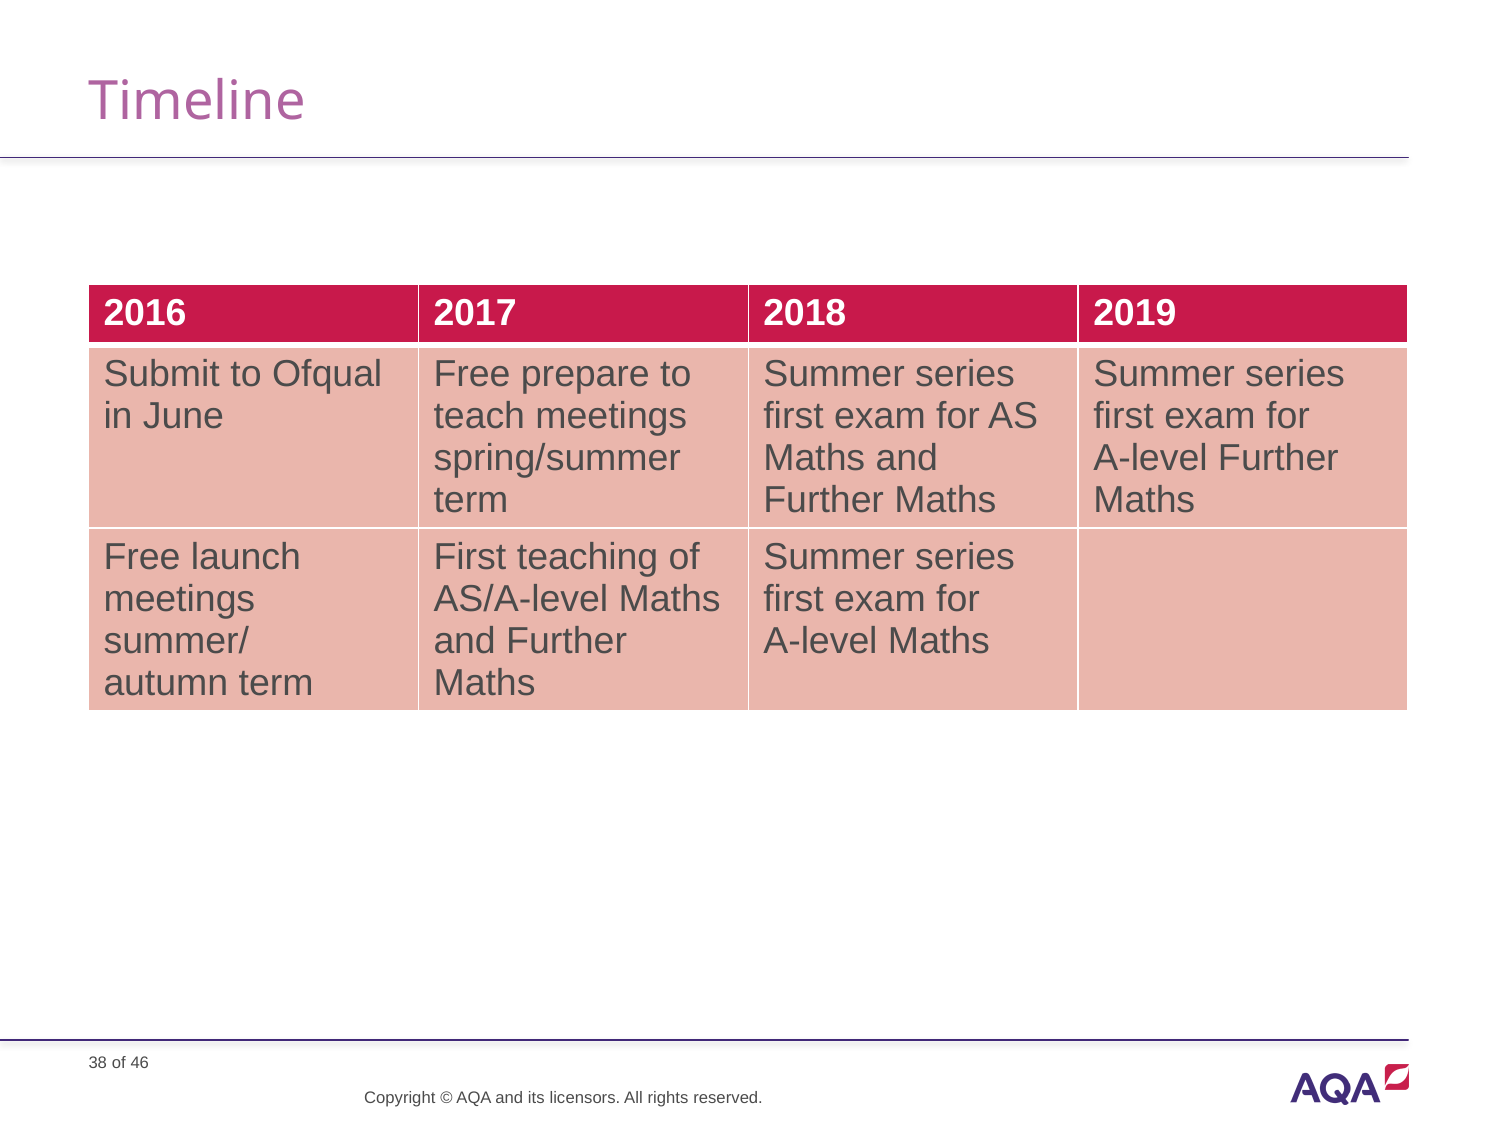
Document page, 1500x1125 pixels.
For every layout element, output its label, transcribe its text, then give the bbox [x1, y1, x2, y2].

table_cell Free launch meetings summer/ autumn term [89, 529, 418, 710]
picture [1290, 1064, 1409, 1105]
table_cell Free prepare to teach meetings spring/summer term [419, 348, 748, 527]
table_header 2018 [749, 285, 1077, 342]
table_cell First teaching of AS/A-level Maths and Further Maths [419, 529, 748, 710]
table_cell [1079, 529, 1407, 710]
table_header 2016 [89, 285, 418, 342]
table_cell Summer series first exam for A-level Further Maths [1079, 348, 1407, 527]
table_cell Submit to Ofqual in June [89, 348, 418, 527]
title Timeline [88, 72, 1409, 144]
footer Copyright © AQA and its licensors. All rights reserved. [324, 1085, 764, 1125]
table_cell Summer series first exam for A-level Maths [749, 529, 1077, 710]
table_cell Summer series first exam for AS Maths and Further Maths [749, 348, 1077, 527]
table_header 2019 [1079, 285, 1407, 342]
table_header 2017 [419, 285, 748, 342]
